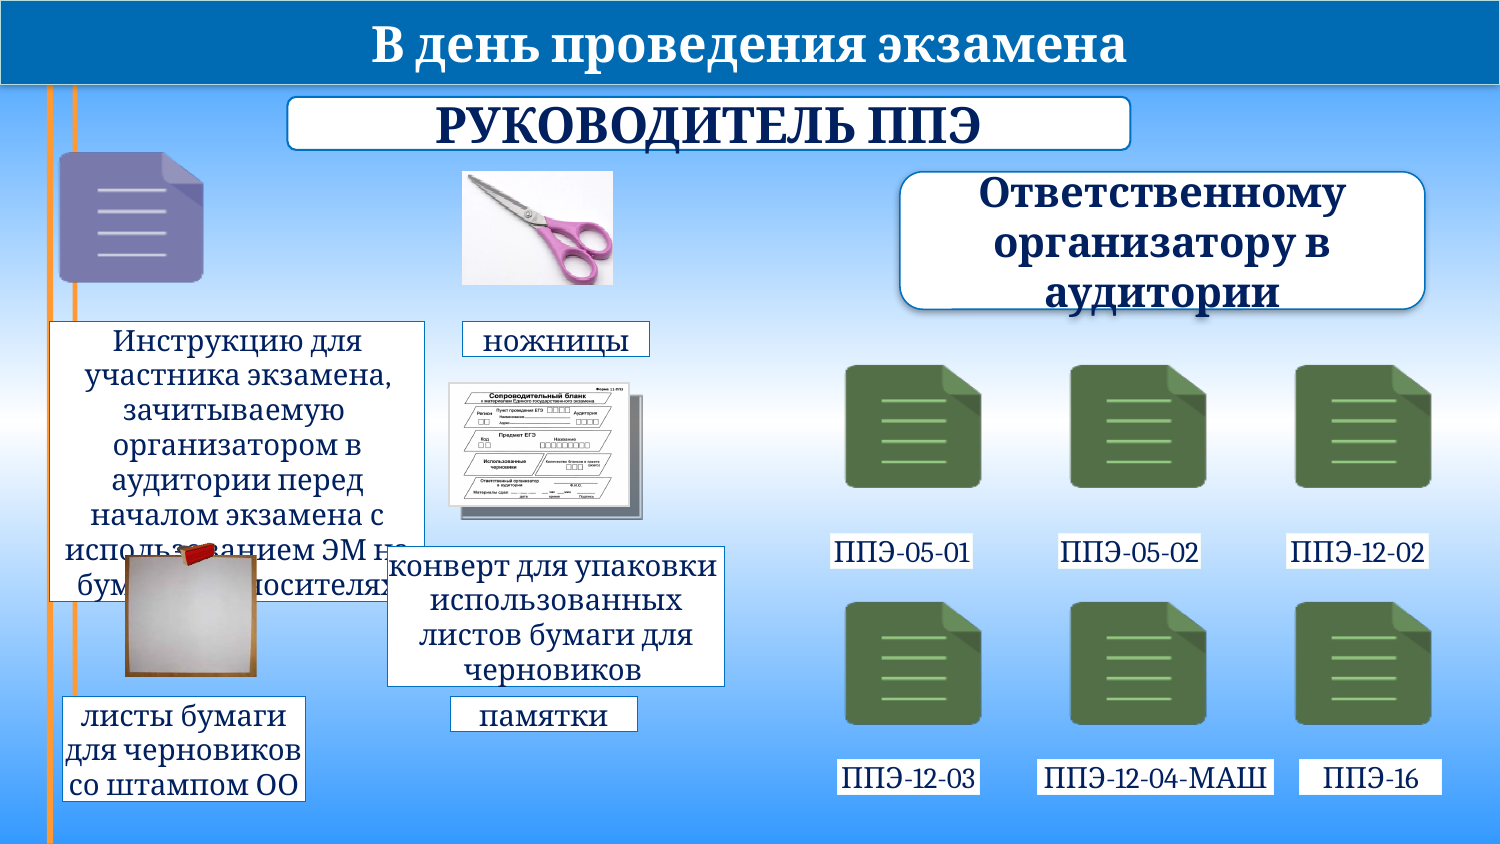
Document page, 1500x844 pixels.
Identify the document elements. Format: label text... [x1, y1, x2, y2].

text_box ППЭ-12-03 [837, 759, 980, 795]
text_box В день проведения экзамена [0, 0, 1500, 85]
picture [24, 146, 238, 289]
text_box памятки [450, 696, 638, 732]
text_box ножницы [462, 321, 650, 357]
text_box Ответственному организатору в аудитории [899, 171, 1426, 311]
text_box Инструкцию для участника экзамена, зачитываемую организатором в аудитории перед началом экзамена с использованием ЭМ на бумажных носителях [49, 321, 425, 602]
text_box ППЭ-05-02 [1058, 533, 1201, 569]
picture [812, 596, 1014, 731]
text_box конверт для упаковки использованных листов бумаги для черновиков [387, 546, 725, 687]
text_box ППЭ-16 [1299, 759, 1442, 795]
picture [812, 359, 1014, 494]
picture [462, 171, 613, 285]
picture [1037, 596, 1239, 731]
text_box РУКОВОДИТЕЛЬ ППЭ [285, 94, 1133, 153]
text_box ППЭ-12-02 [1286, 533, 1429, 569]
picture [1037, 359, 1239, 494]
picture [449, 384, 628, 506]
text_box ППЭ-05-01 [830, 533, 973, 569]
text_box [124, 534, 257, 677]
picture [1262, 596, 1464, 731]
text_box листы бумаги для черновиков со штампом ОО [62, 696, 306, 802]
text_box ППЭ-12-04-МАШ [1037, 759, 1274, 795]
picture [1262, 359, 1464, 494]
